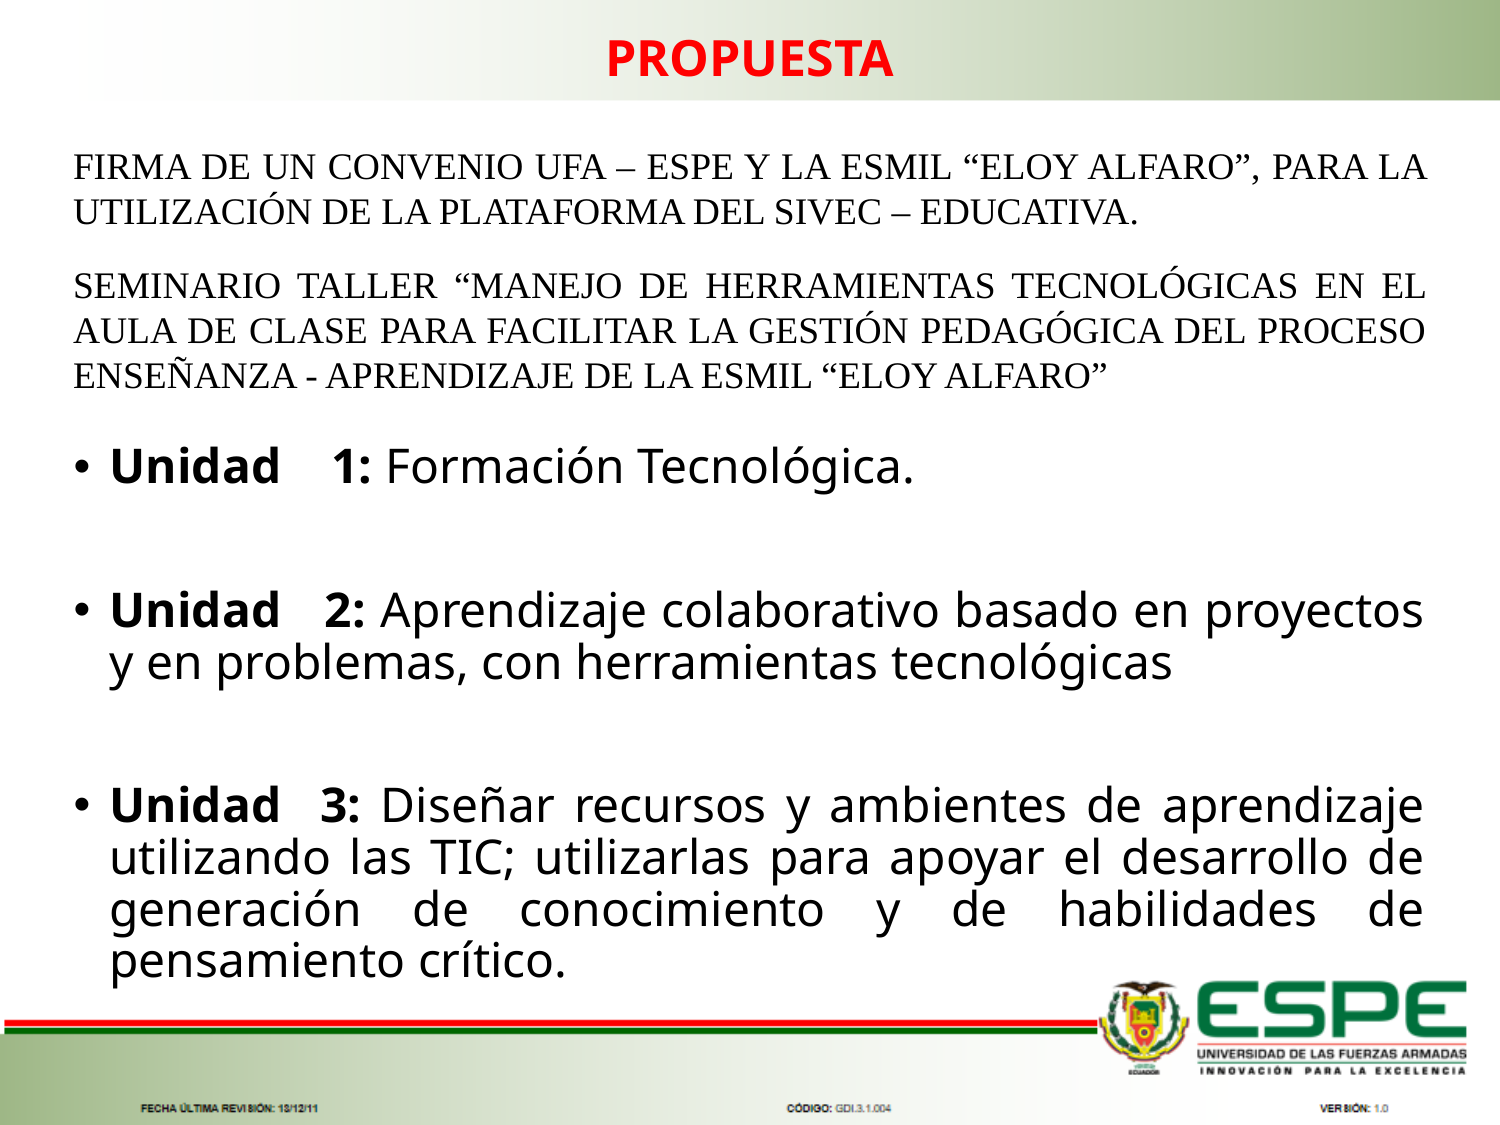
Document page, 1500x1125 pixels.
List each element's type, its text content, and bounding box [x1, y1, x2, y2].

text_box SEMINARIO TALLER “MANEJO DE HERRAMIENTAS TECNOLÓGICAS EN EL AULA DE CLASE PARA FACILITAR LA GESTIÓN PEDAGÓGICA DEL PROCESO ENSEÑANZA - APRENDIZAJE DE LA ESMIL “ELOY ALFARO” [58, 253, 1442, 404]
picture [0, 0, 1500, 1125]
list Unidad 1: Formación Tecnológica. Unidad 2: Aprendizaje colaborativo basado en proyectos y en problemas, con herramientas tecnológicas Unidad 3: Diseñar recursos y ambientes de aprendizaje utilizando las TIC; utilizarlas para apoyar el desarrollo de generación de conocimiento y de habilidades de pensamiento crítico. [58, 434, 1442, 1004]
text_box PROPUESTA [590, 19, 910, 95]
text_box FIRMA DE UN CONVENIO UFA – ESPE Y LA ESMIL “ELOY ALFARO”, PARA LA UTILIZACIÓN DE LA PLATAFORMA DEL SIVEC – EDUCATIVA. [58, 134, 1442, 240]
